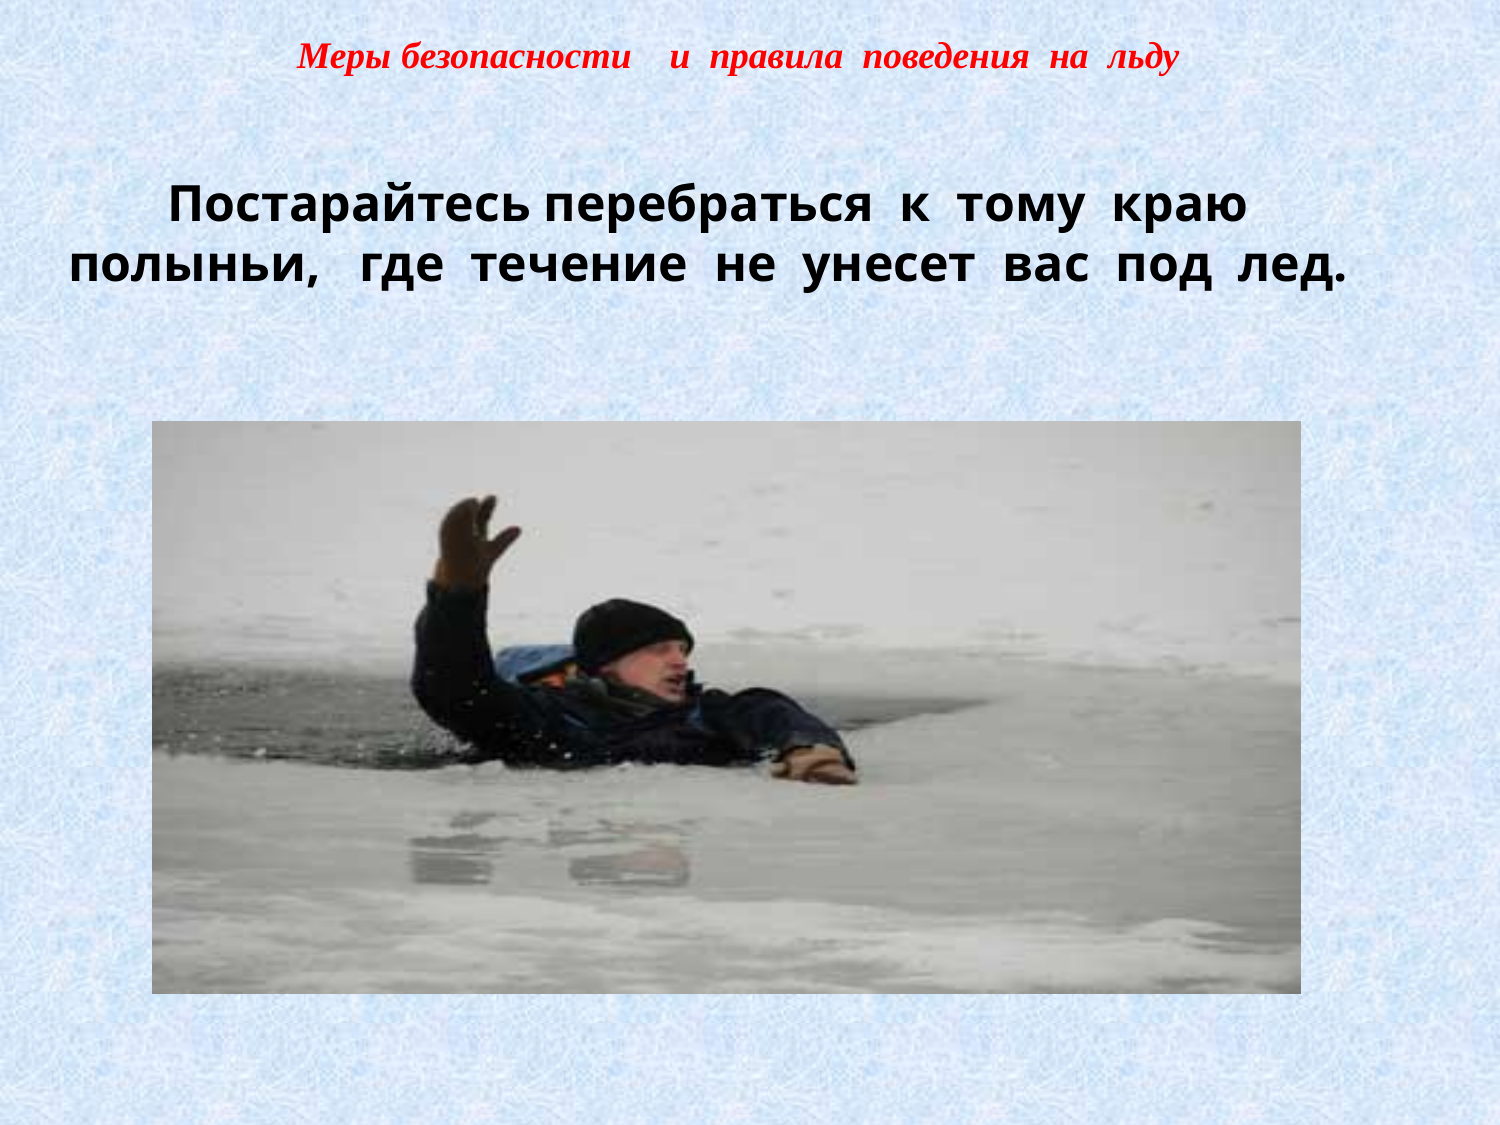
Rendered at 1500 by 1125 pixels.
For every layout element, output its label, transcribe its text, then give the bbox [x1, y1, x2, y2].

picture [0, 0, 1500, 1125]
text_box Постарайтесь перебраться к тому краю полыньи, где течение не унесет вас под лед. [46, 163, 1383, 300]
text_box Меры безопасности и правила поведения на льду [70, 23, 1407, 84]
